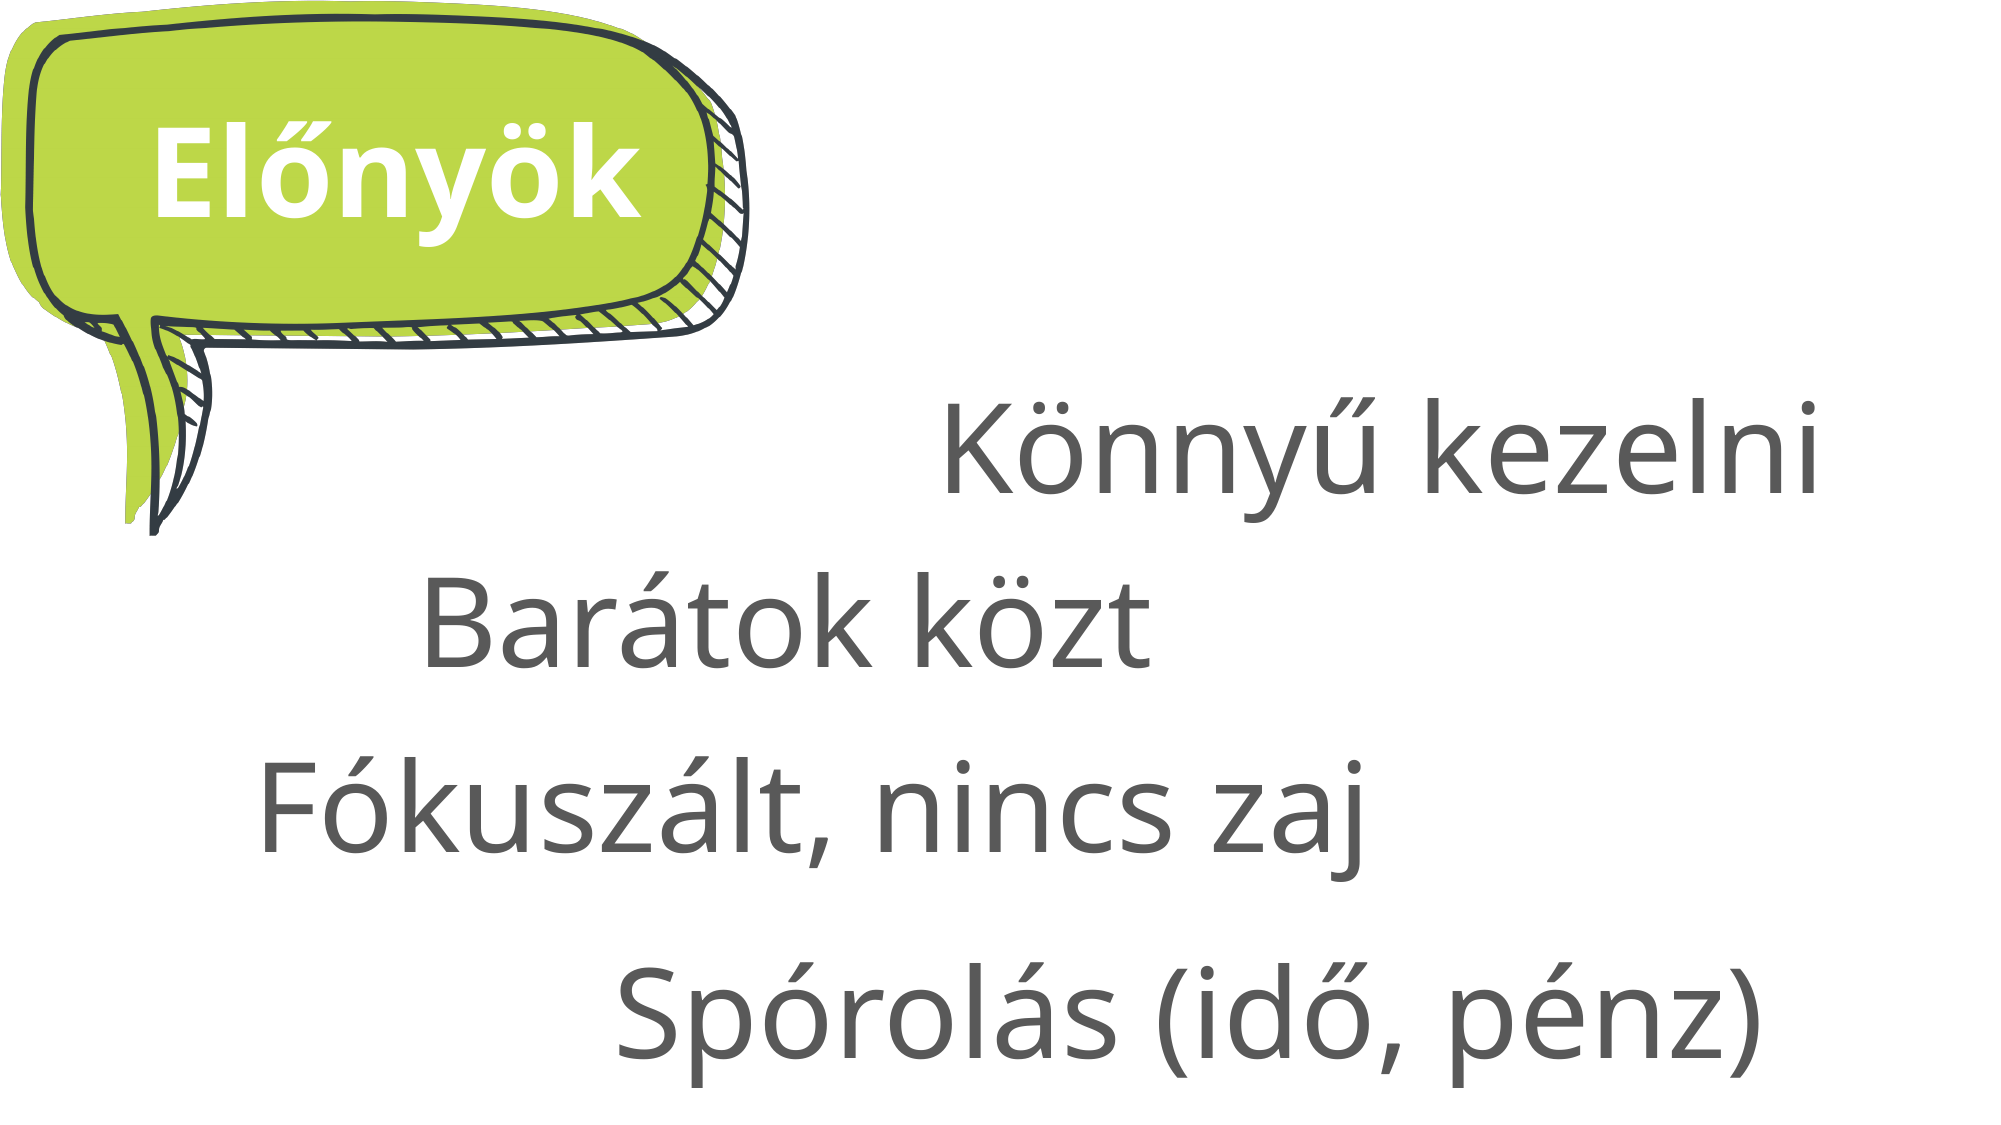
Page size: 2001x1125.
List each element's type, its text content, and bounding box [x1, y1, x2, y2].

text_box Spórolás (idő, pénz) [598, 926, 2000, 1091]
text_box Könnyű kezelni [921, 361, 2000, 527]
text_box Fókuszált, nincs zaj [238, 720, 2000, 885]
picture [0, 0, 753, 536]
text_box Barátok közt [401, 535, 2000, 701]
